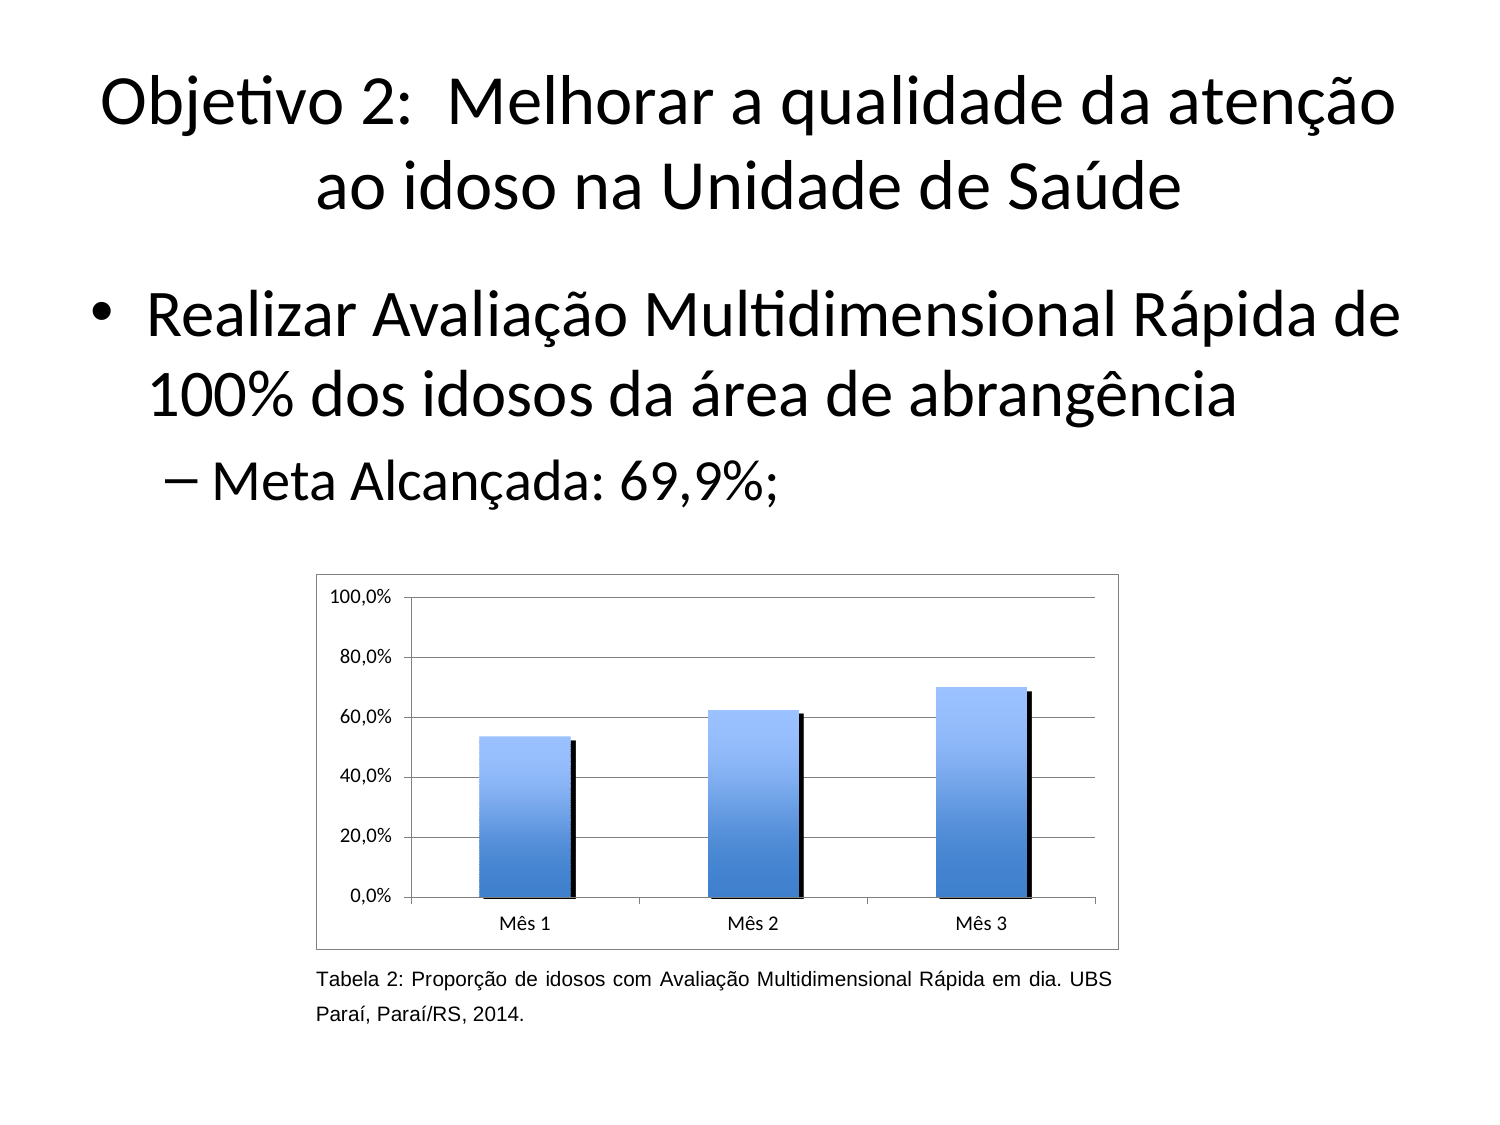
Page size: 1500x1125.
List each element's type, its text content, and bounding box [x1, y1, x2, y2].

list Realizar Avaliação Multidimensional Rápida de 100% dos idosos da área de abrangência Meta Alcançada: 69,9%; [75, 262, 1425, 1005]
picture [241, 573, 1187, 1040]
title Objetivo 2: Melhorar a qualidade da atenção ao idoso na Unidade de Saúde [75, 45, 1425, 233]
